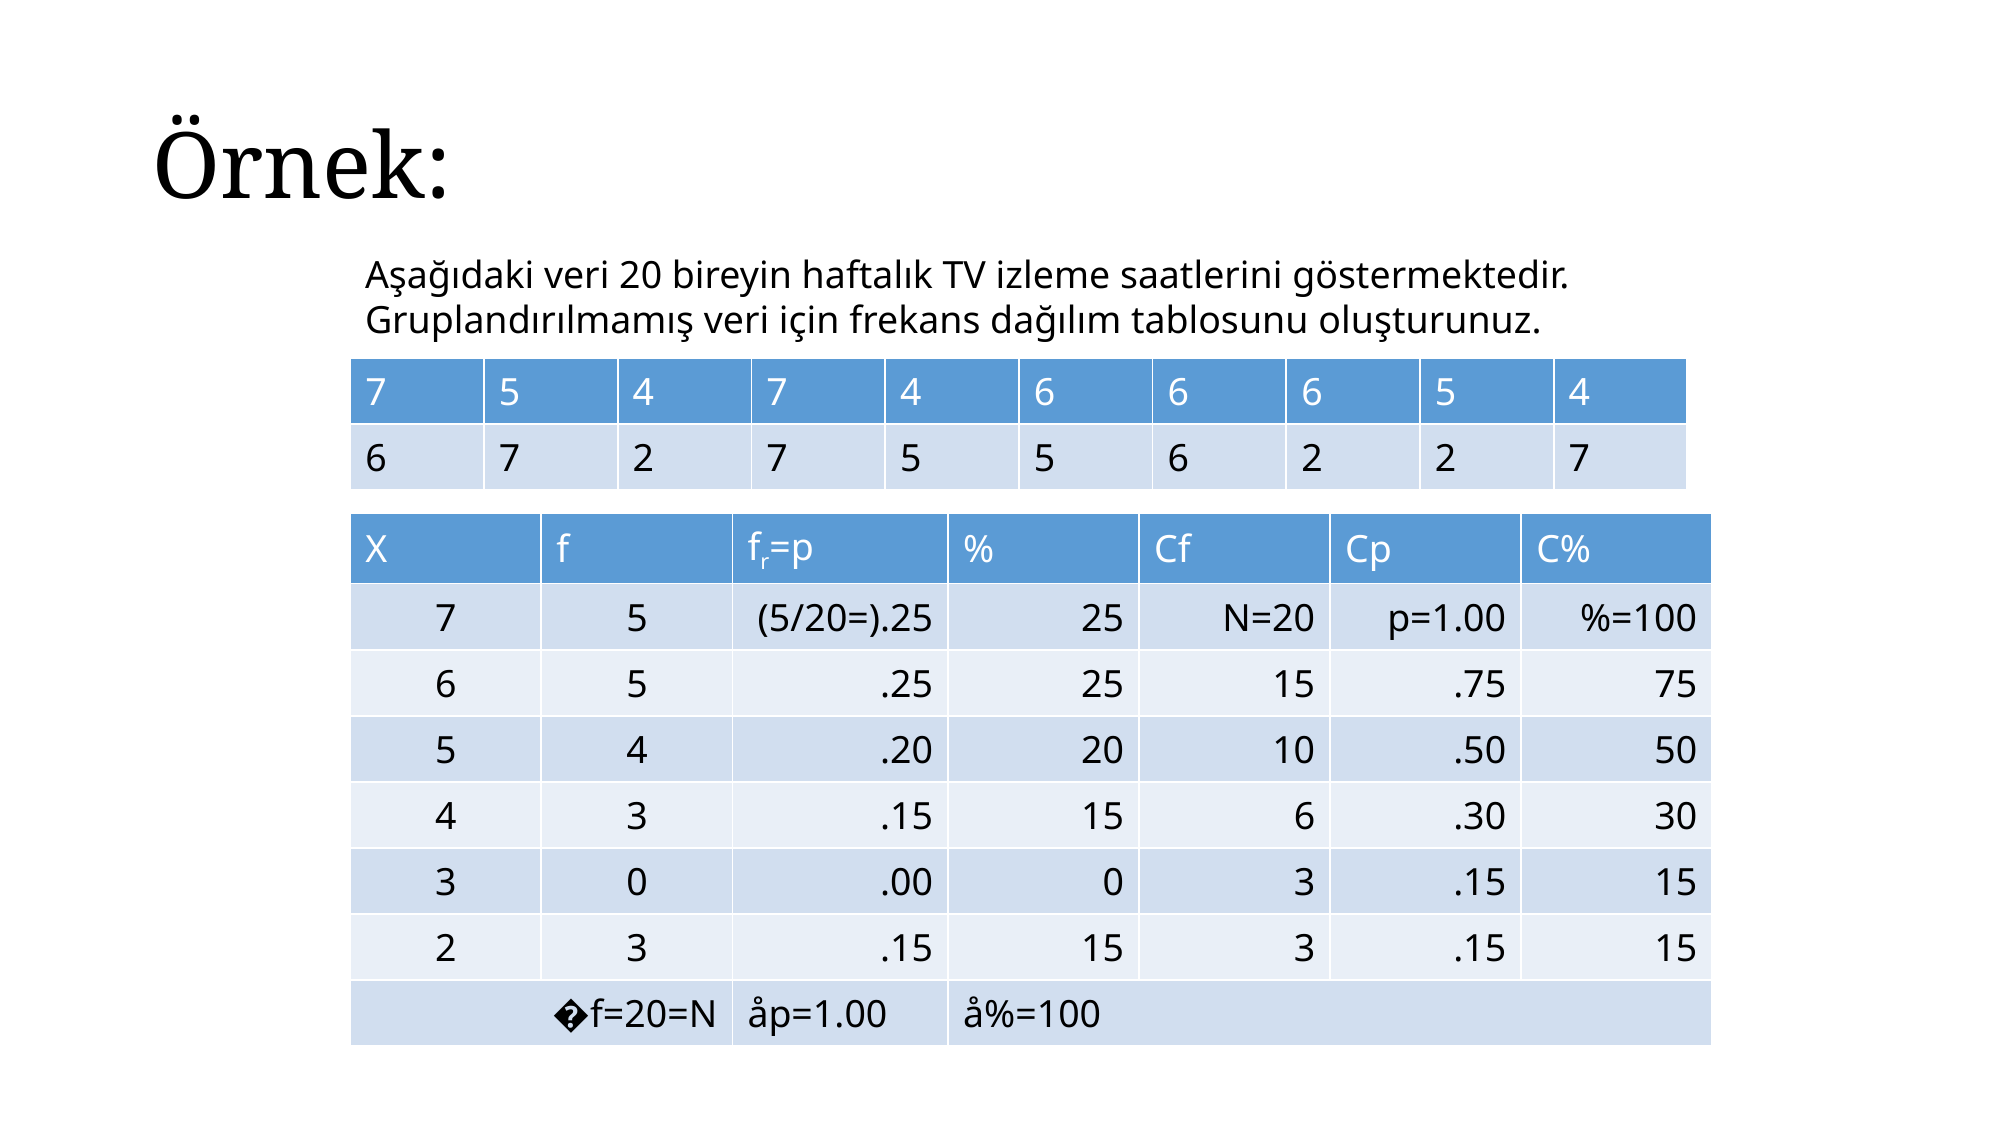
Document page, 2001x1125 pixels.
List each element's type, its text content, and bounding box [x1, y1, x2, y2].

table_cell .15 [1331, 915, 1520, 979]
table_cell 20 [949, 717, 1138, 781]
table_cell .50 [1331, 717, 1520, 781]
table_cell åp=1.00 [733, 981, 947, 1045]
table_cell 7 [1555, 425, 1686, 489]
table_cell %=100 [1522, 584, 1711, 649]
table_cell .30 [1331, 783, 1520, 847]
table_cell å%=100 [949, 981, 1711, 1045]
table_cell N=20 [1140, 584, 1329, 649]
table_cell 4 [351, 783, 540, 847]
table_cell 25 [949, 651, 1138, 715]
table_cell 6 [351, 651, 540, 715]
table_cell 6 [1153, 425, 1285, 489]
table_header Cp [1331, 514, 1520, 583]
table_header 5 [485, 359, 617, 423]
table_cell .15 [1331, 849, 1520, 913]
table_cell 15 [1140, 651, 1329, 715]
table_header 6 [1020, 359, 1152, 423]
table_header 6 [1287, 359, 1419, 423]
table_header 7 [752, 359, 884, 423]
table_cell 7 [752, 425, 884, 489]
table_cell p=1.00 [1331, 584, 1520, 649]
table_header Cf [1140, 514, 1329, 583]
table_cell 15 [1522, 915, 1711, 979]
table_cell 15 [949, 915, 1138, 979]
table_cell 30 [1522, 783, 1711, 847]
table_cell .25 [733, 651, 947, 715]
table_header fr=p [733, 514, 947, 583]
table_cell 15 [1522, 849, 1711, 913]
table_cell 5 [542, 584, 732, 649]
table_cell 3 [351, 849, 540, 913]
table_cell .75 [1331, 651, 1520, 715]
table_cell 0 [542, 849, 732, 913]
table_header f [542, 514, 732, 583]
table_cell 2 [1287, 425, 1419, 489]
table_header X [351, 514, 540, 583]
table_cell 3 [542, 915, 732, 979]
table_cell 75 [1522, 651, 1711, 715]
table_cell 25 [949, 584, 1138, 649]
table_header 4 [619, 359, 751, 423]
table_cell 10 [1140, 717, 1329, 781]
table_header 4 [1555, 359, 1686, 423]
table_cell 3 [1140, 915, 1329, 979]
table_cell 2 [619, 425, 751, 489]
table_cell 7 [485, 425, 617, 489]
table_cell 5 [886, 425, 1018, 489]
table_cell 5 [542, 651, 732, 715]
table_cell 50 [1522, 717, 1711, 781]
title Örnek: [137, 59, 1863, 278]
table_cell �f=20=N [351, 981, 732, 1045]
table_cell 5 [351, 717, 540, 781]
table_cell 3 [1140, 849, 1329, 913]
table_cell 5 [1020, 425, 1152, 489]
table_cell 15 [949, 783, 1138, 847]
table_cell .15 [733, 783, 947, 847]
table_cell 3 [542, 783, 732, 847]
table_header C% [1522, 514, 1711, 583]
table_cell .20 [733, 717, 947, 781]
table_header 5 [1421, 359, 1553, 423]
table_cell 2 [1421, 425, 1553, 489]
table_header 7 [351, 359, 483, 423]
table_header 4 [886, 359, 1018, 423]
table_cell 6 [1140, 783, 1329, 847]
table_cell (5/20=).25 [733, 584, 947, 649]
text_box Aşağıdaki veri 20 bireyin haftalık TV izleme saatlerini göstermektedir. Gruplandırılmamış veri için frekans dağılım tablosunu oluşturunuz. [350, 243, 1721, 349]
table_cell .15 [733, 915, 947, 979]
table_cell 4 [542, 717, 732, 781]
table_header 6 [1153, 359, 1285, 423]
table_cell .00 [733, 849, 947, 913]
table_header % [949, 514, 1138, 583]
table_cell 7 [351, 584, 540, 649]
table_cell 6 [351, 425, 483, 489]
table_cell 0 [949, 849, 1138, 913]
table_cell 2 [351, 915, 540, 979]
